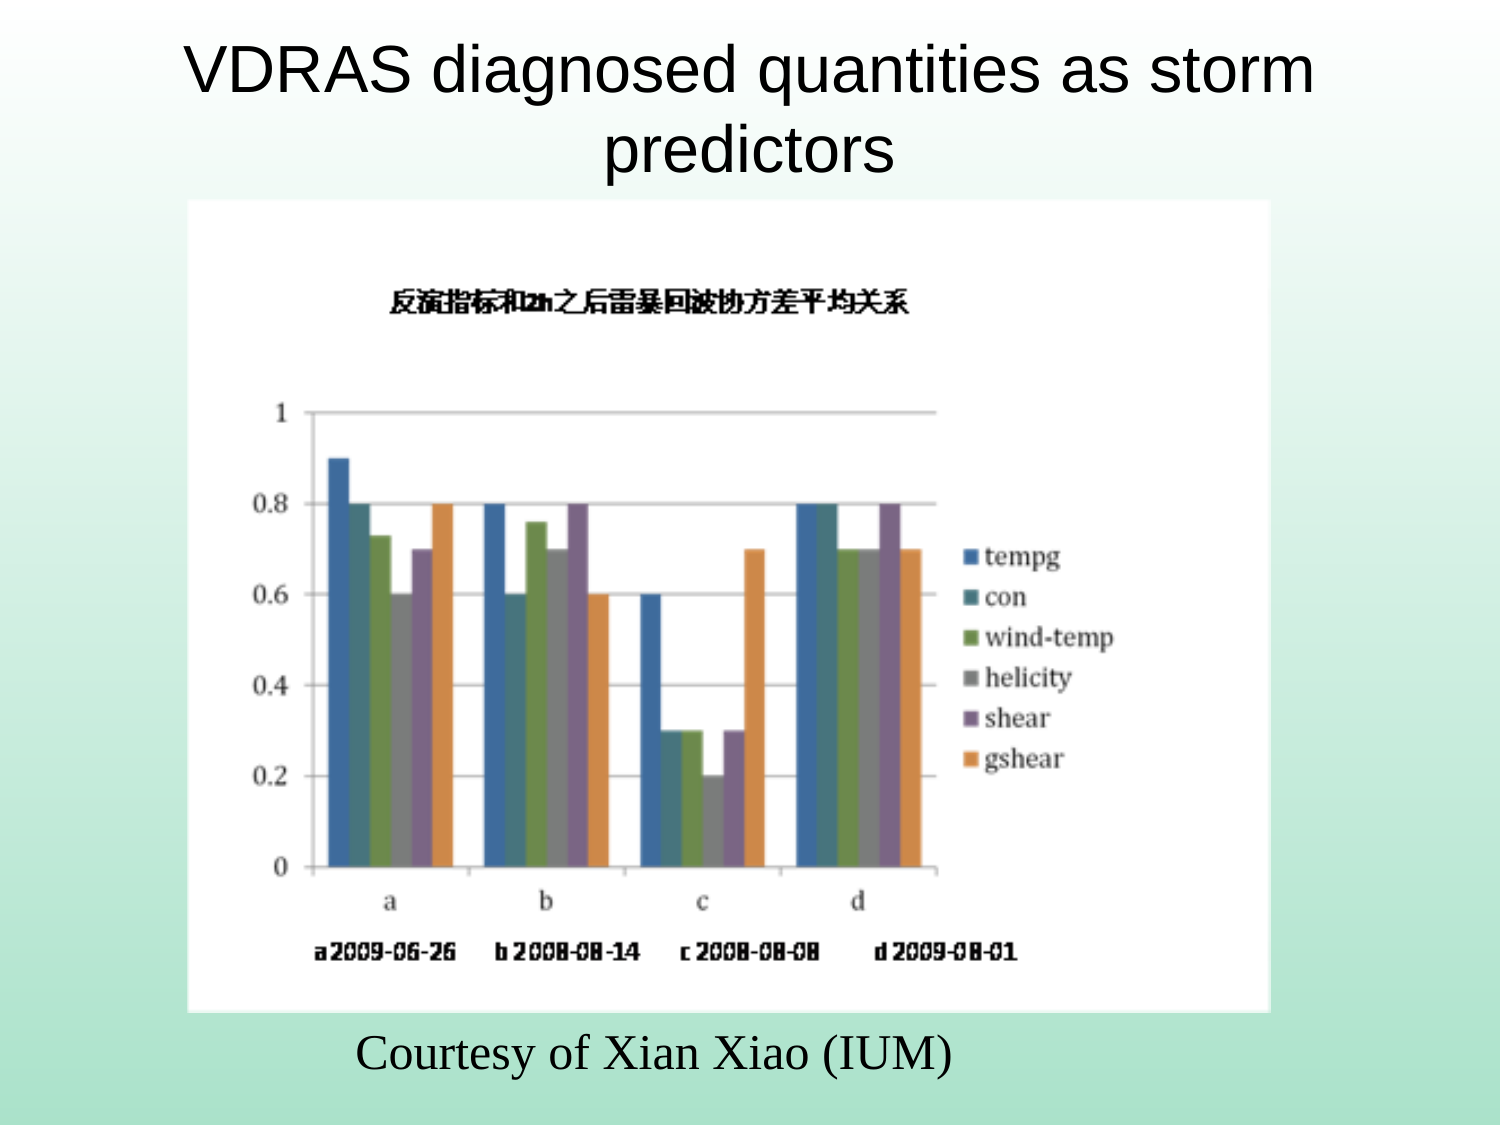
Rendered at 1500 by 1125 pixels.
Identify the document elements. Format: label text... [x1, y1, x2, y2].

title VDRAS diagnosed quantities as storm predictors [112, 12, 1388, 201]
picture [187, 199, 1271, 1013]
text_box Courtesy of Xian Xiao (IUM) [340, 1021, 969, 1088]
